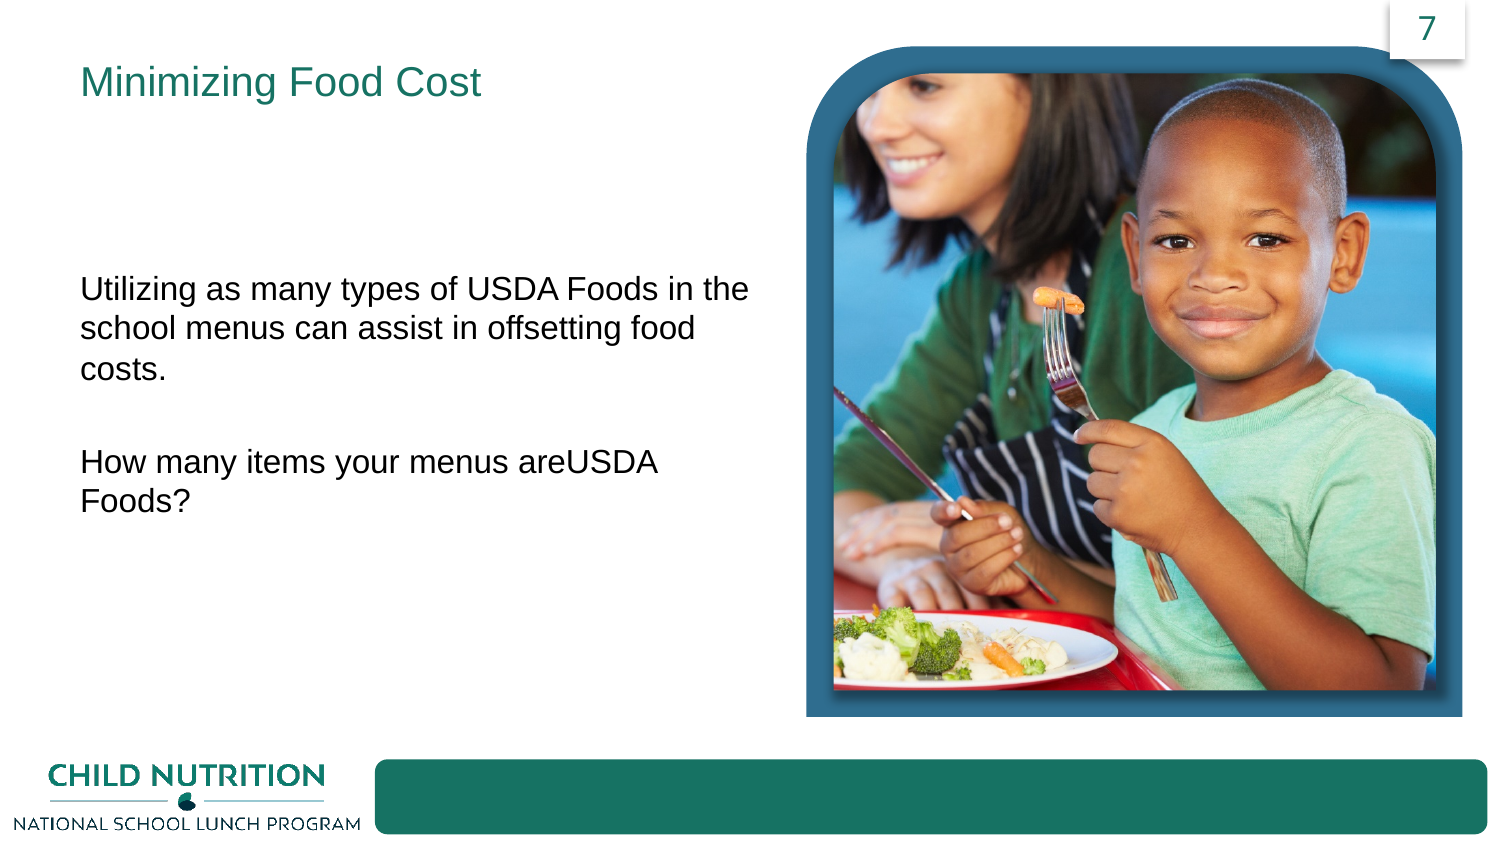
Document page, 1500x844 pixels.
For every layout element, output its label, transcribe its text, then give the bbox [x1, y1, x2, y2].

slide_number 7 [1389, 0, 1465, 60]
picture [12, 760, 362, 834]
list Minimizing Food Cost [65, 47, 768, 130]
picture [833, 73, 1437, 691]
list Utilizing as many types of USDA Foods in the school menus can assist in offsetting food costs. How many items your menus areUSDA Foods? [65, 259, 768, 665]
